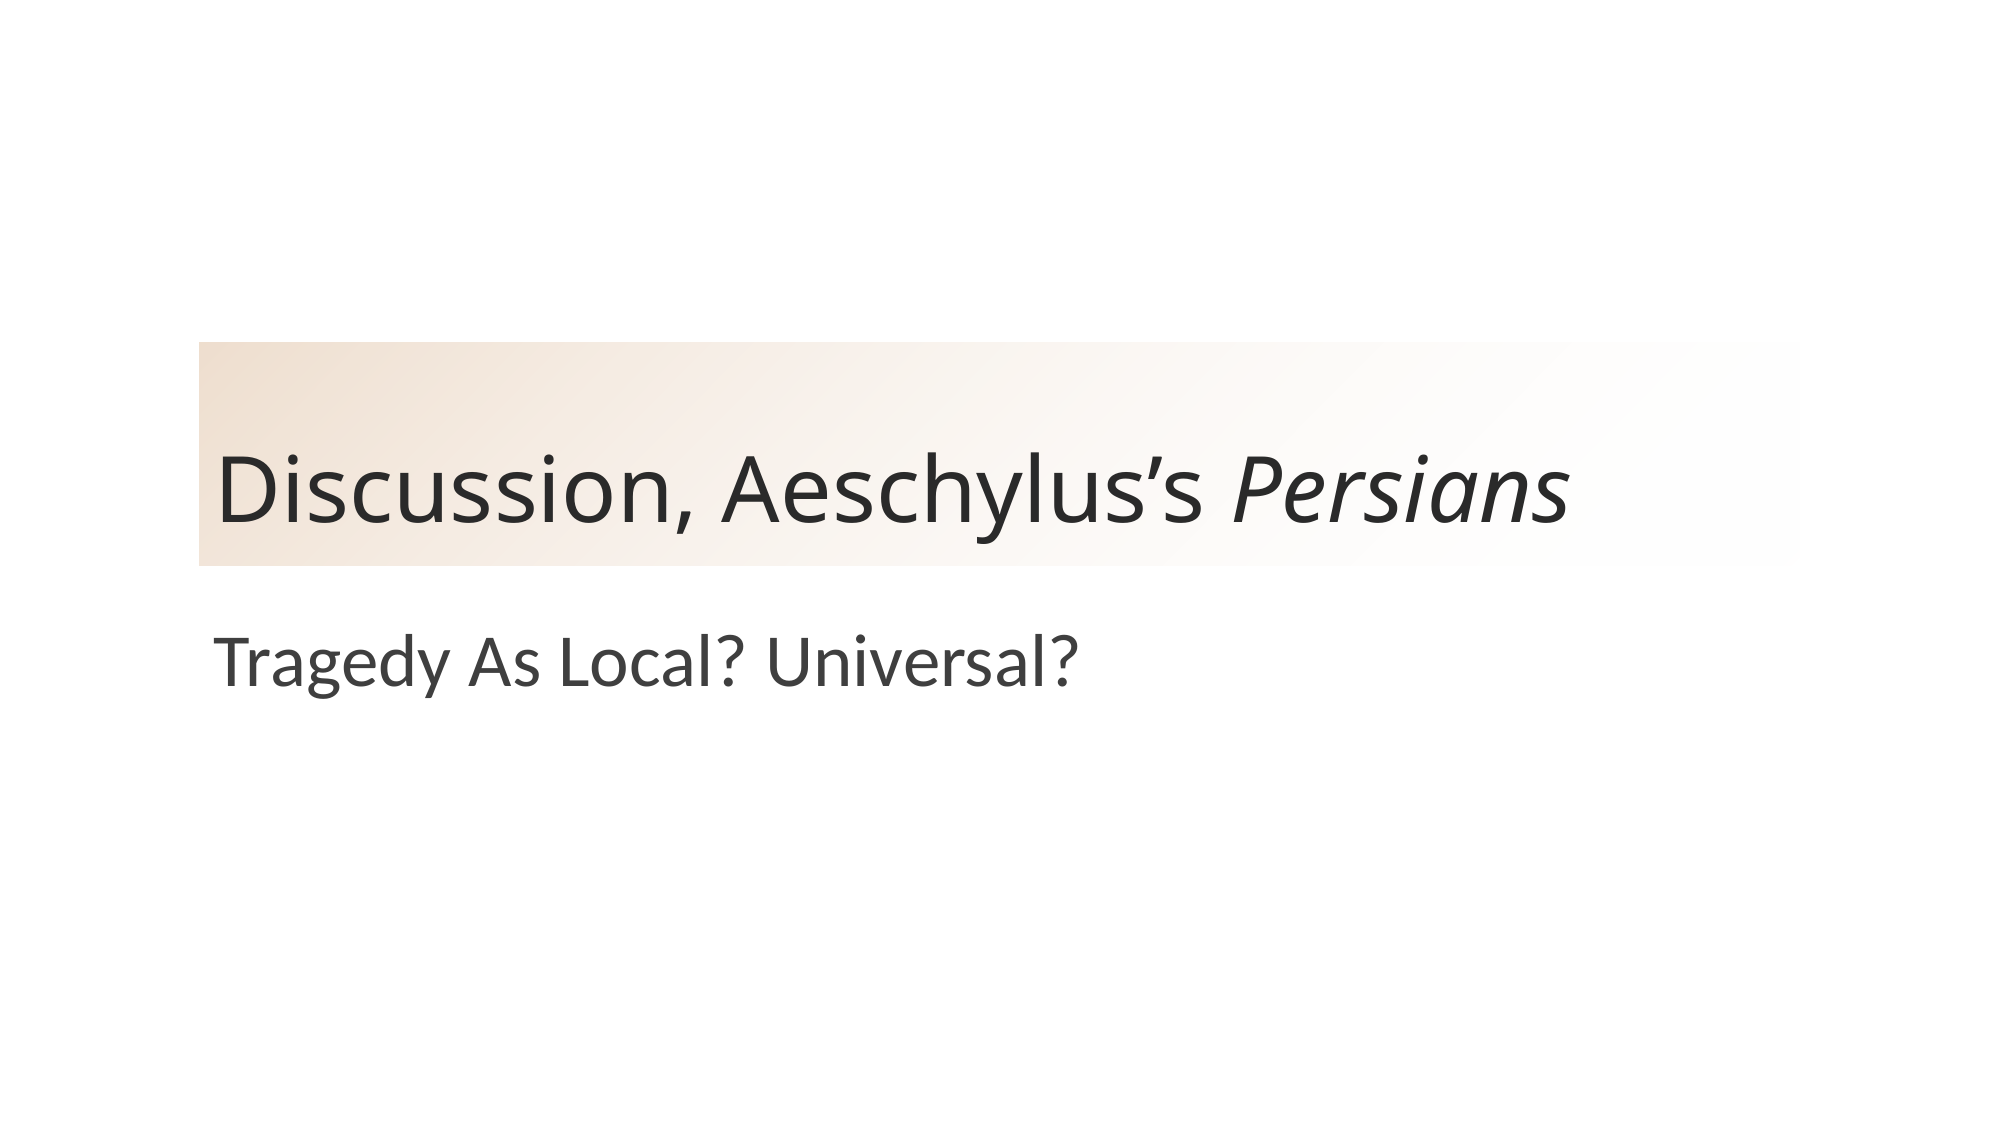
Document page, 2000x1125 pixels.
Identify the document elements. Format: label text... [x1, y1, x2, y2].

list Tragedy As Local? Universal? [199, 613, 1800, 802]
title Discussion, Aeschylus’s Persians [199, 343, 1800, 566]
